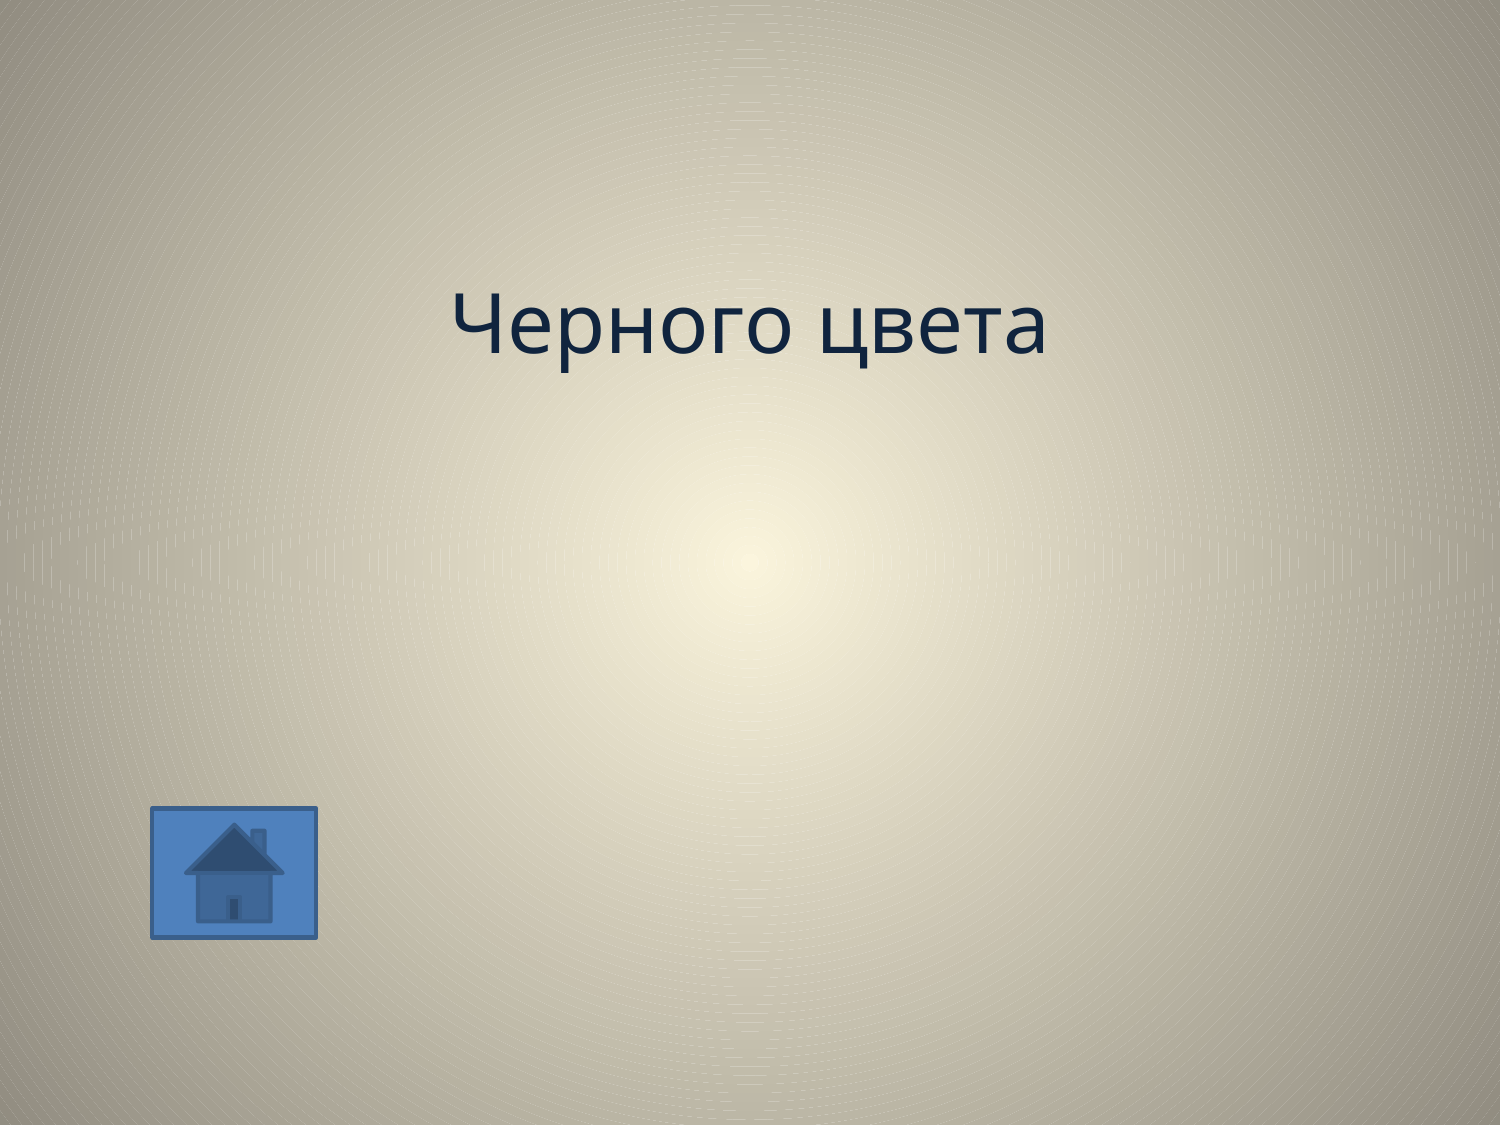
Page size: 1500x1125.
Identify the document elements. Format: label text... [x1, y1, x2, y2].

text_box [150, 806, 318, 940]
list Черного цвета [75, 262, 1425, 1005]
